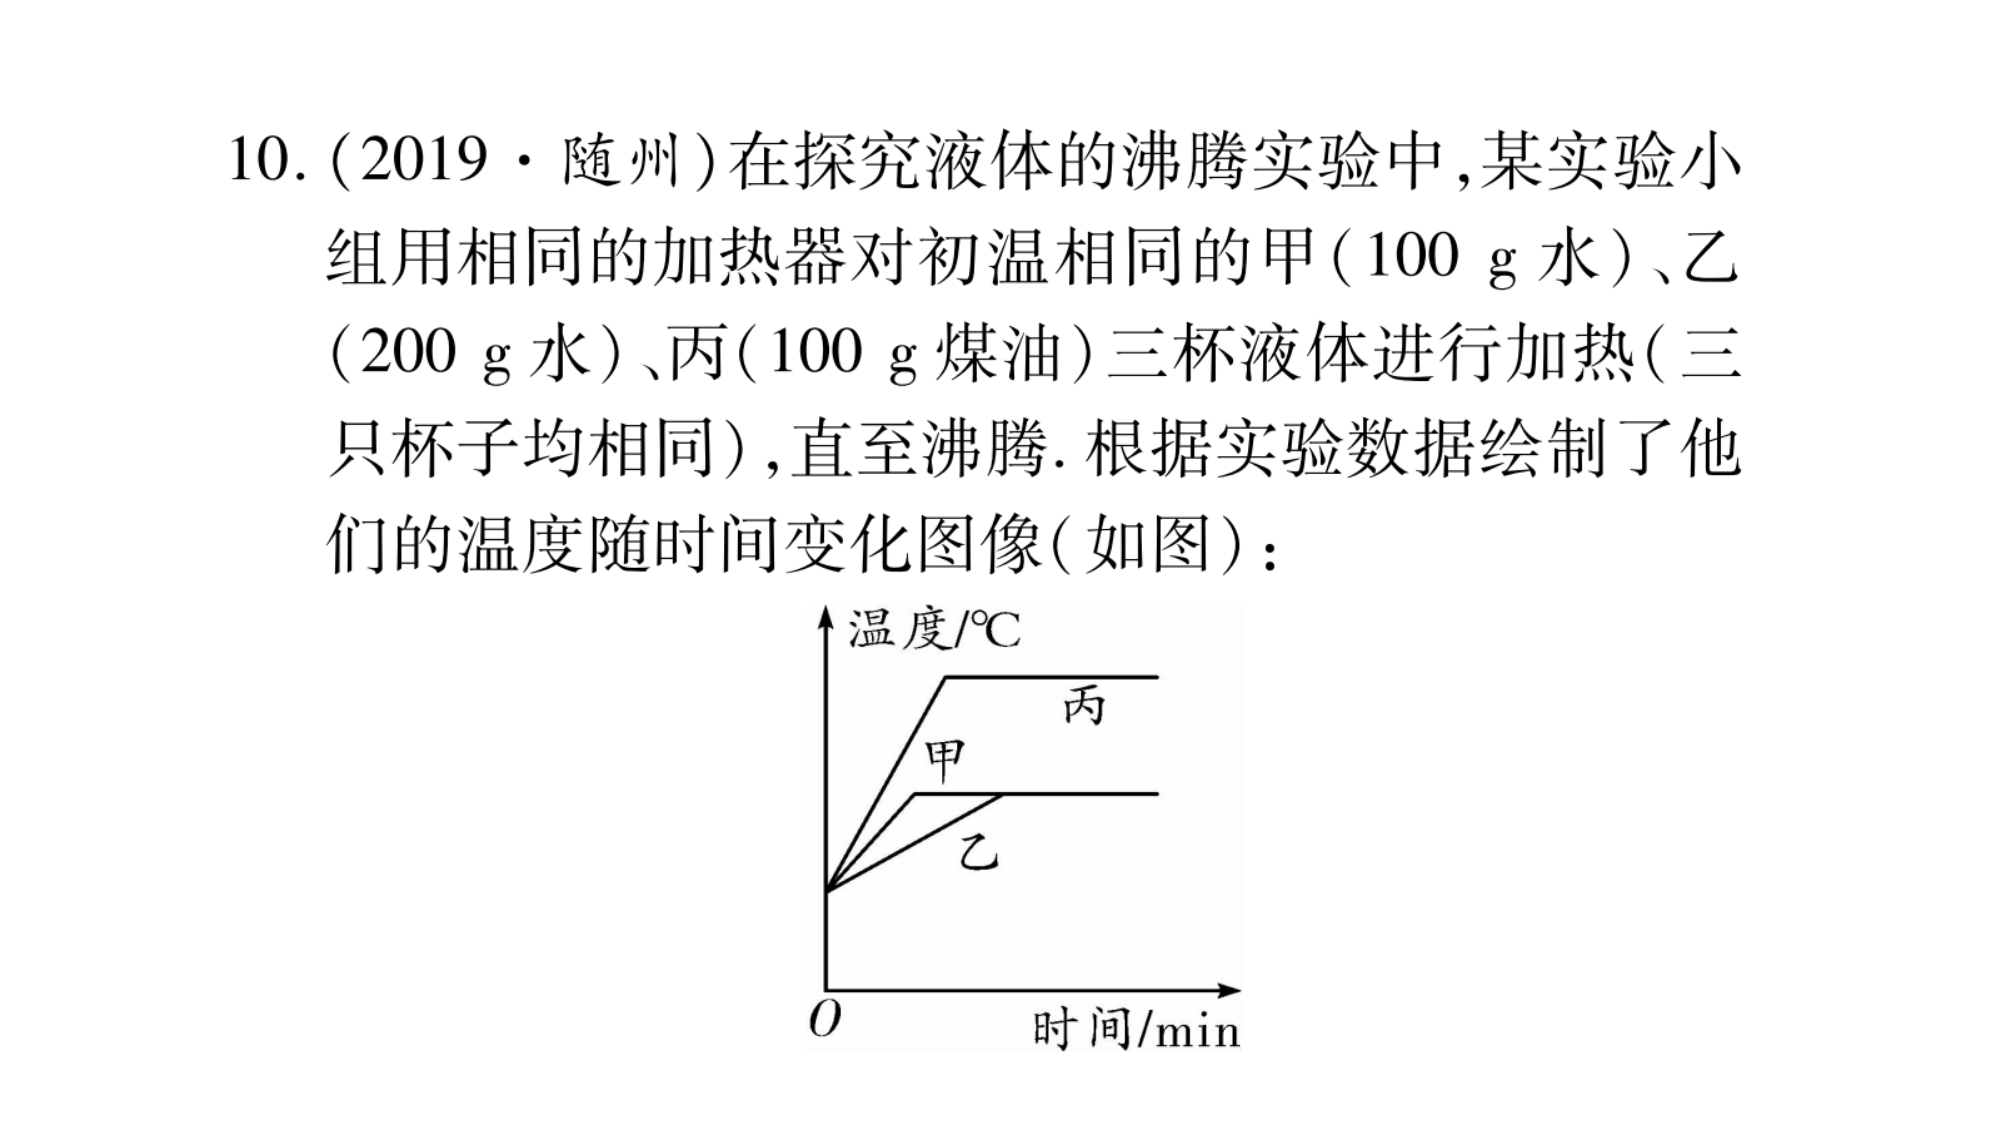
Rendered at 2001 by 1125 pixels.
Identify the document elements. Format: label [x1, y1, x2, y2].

text_box [224, 113, 1776, 1055]
